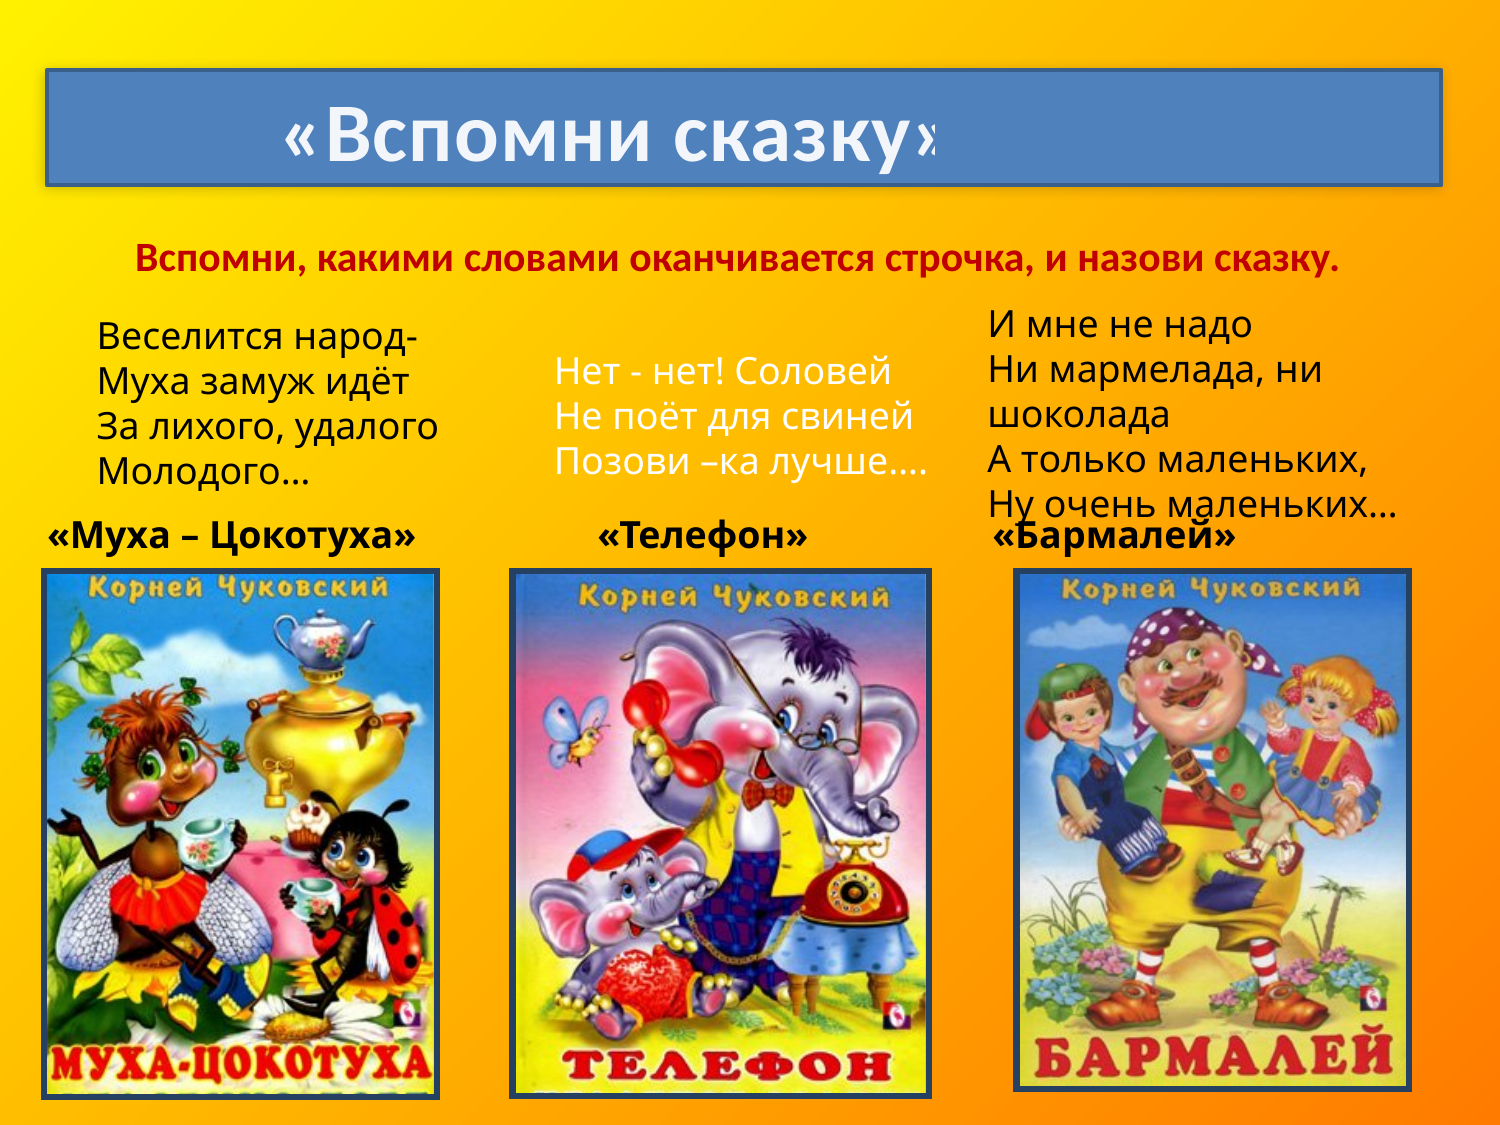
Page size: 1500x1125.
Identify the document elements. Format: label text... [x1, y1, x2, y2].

text_box «Телефон» [582, 503, 824, 564]
picture [1019, 573, 1407, 1087]
text_box И мне не надо Ни мармелада, ни шоколада А только маленьких, Ну очень маленьких… [972, 292, 1500, 533]
text_box Нет - нет! Соловей Не поёт для свиней Позови –ка лучше…. [539, 339, 950, 490]
picture [515, 573, 926, 1094]
text_box Веселится народ- Муха замуж идёт За лихого, удалого Молодого… [81, 338, 457, 500]
text_box «Вспомни сказку» [45, 68, 1443, 187]
text_box «Муха – Цокотуха» [32, 503, 432, 564]
picture [46, 573, 434, 1094]
text_box Вспомни, какими словами оканчивается строчка, и назови сказку. [58, 222, 1418, 338]
text_box «Бармалей» [977, 503, 1252, 564]
